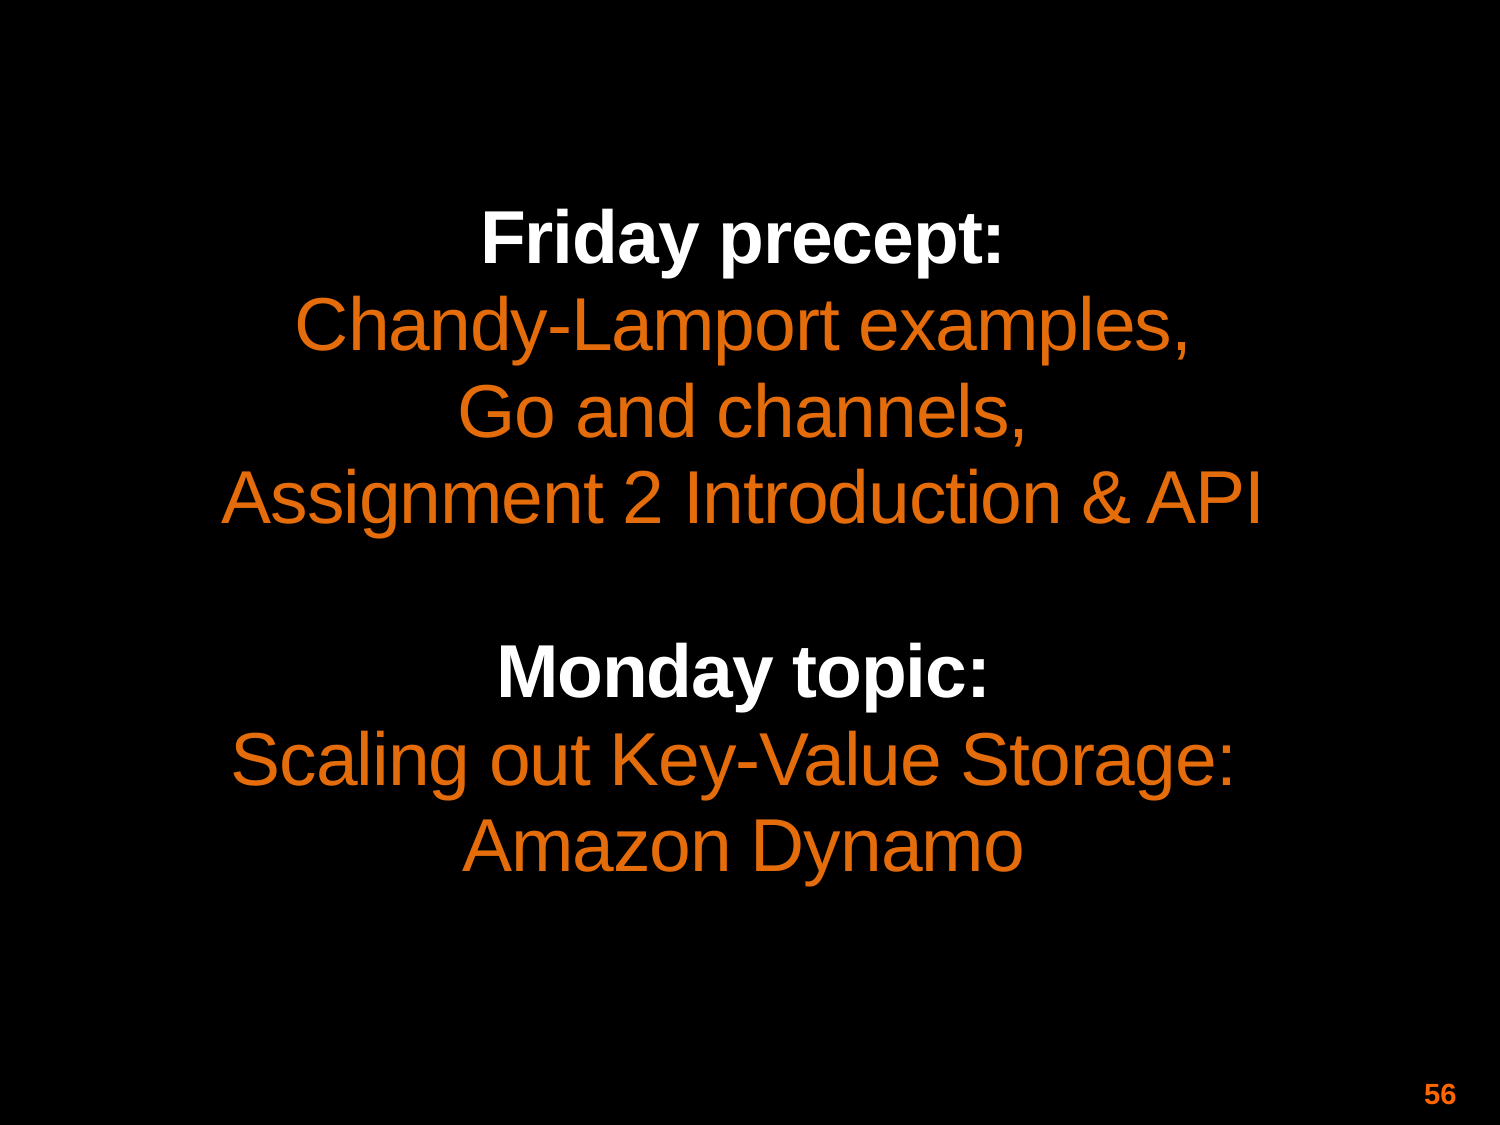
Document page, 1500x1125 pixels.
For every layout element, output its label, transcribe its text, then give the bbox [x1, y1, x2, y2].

list Friday precept: Chandy-Lamport examples, Go and channels, Assignment 2 Introduction & API Monday topic: Scaling out Key-Value Storage: Amazon Dynamo [24, 29, 1463, 1063]
slide_number 56 [1112, 1074, 1463, 1110]
